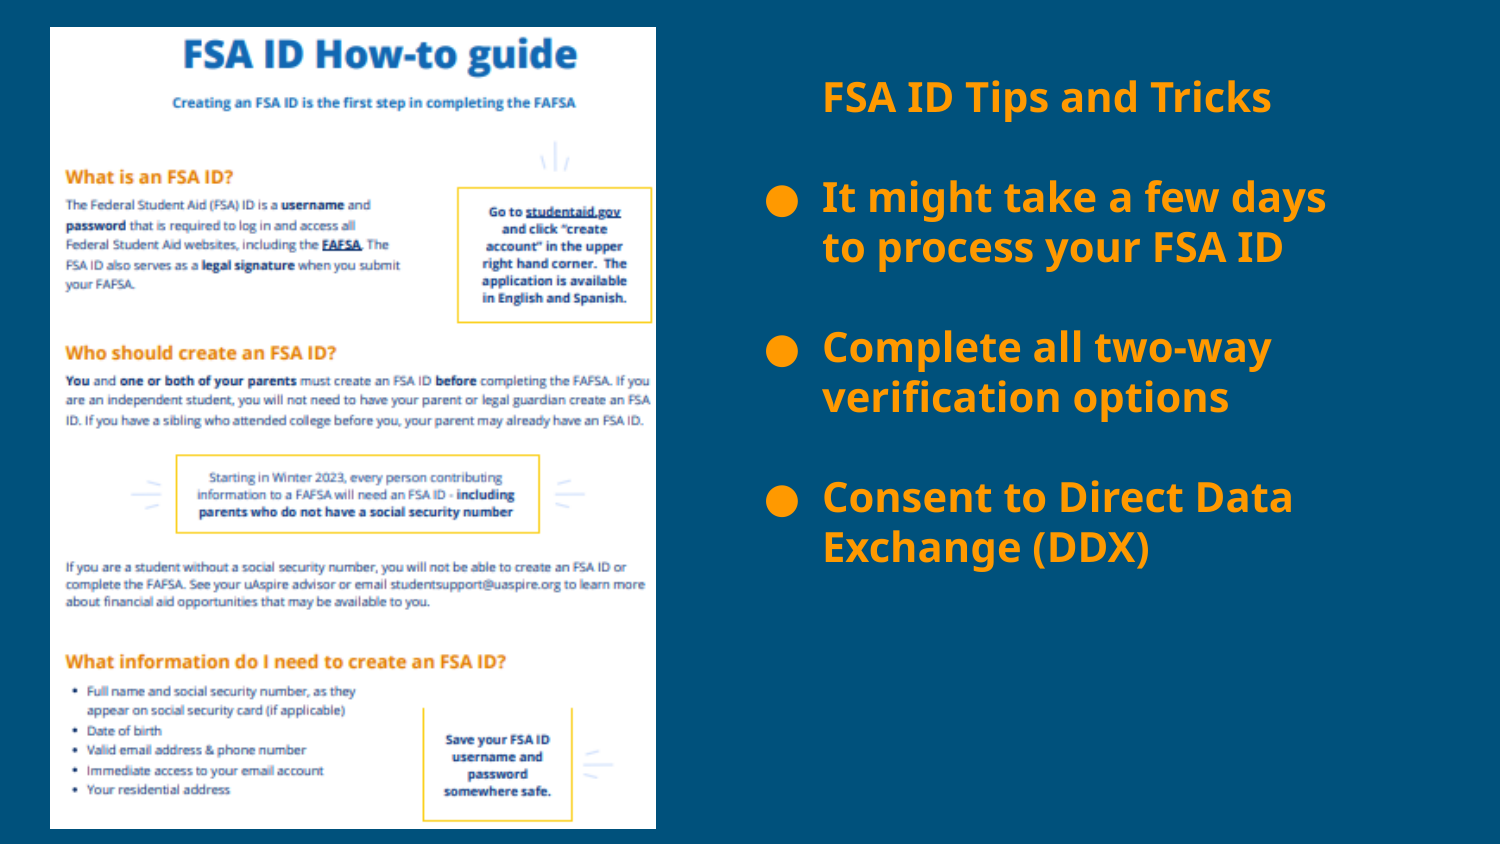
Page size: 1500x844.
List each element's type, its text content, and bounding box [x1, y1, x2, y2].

text_box FSA ID Tips and Tricks It might take a few days to process your FSA ID Complete all two-way verification options Consent to Direct Data Exchange (DDX) [732, 55, 1363, 730]
picture [51, 28, 655, 828]
